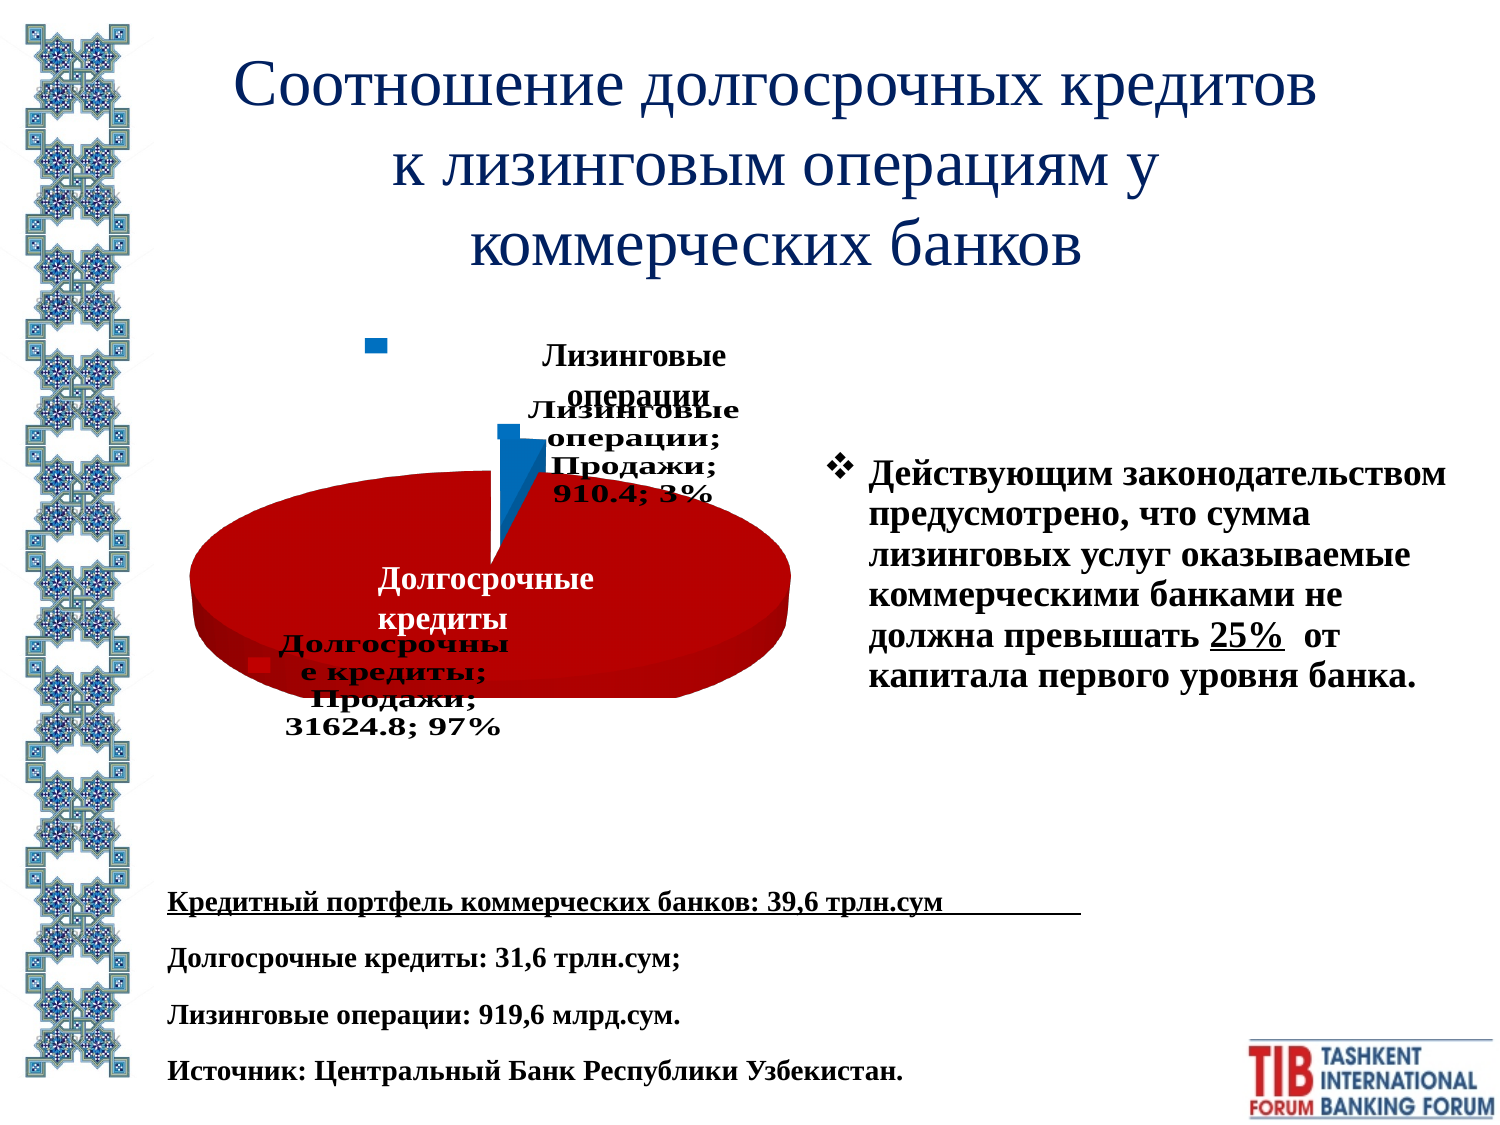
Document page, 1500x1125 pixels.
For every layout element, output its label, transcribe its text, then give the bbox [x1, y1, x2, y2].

picture [1241, 1038, 1500, 1121]
chart [140, 327, 856, 833]
text_box Кредитный портфель коммерческих банков: 39,6 трлн.сум Долгосрочные кредиты: 31,6 трлн.сум; Лизинговые операции: 919,6 млрд.сум. Источник: Центральный Банк Республики Узбекистан. [158, 878, 1325, 1020]
title Соотношение долгосрочных кредитов к лизинговым операциям у коммерческих банков [164, 107, 1407, 211]
list Действующим законодательством предусмотрено, что сумма лизинговых услуг оказываемые коммерческими банками не должна превышать 25% от капитала первого уровня банка. [860, 445, 1477, 762]
picture [0, 23, 154, 1079]
